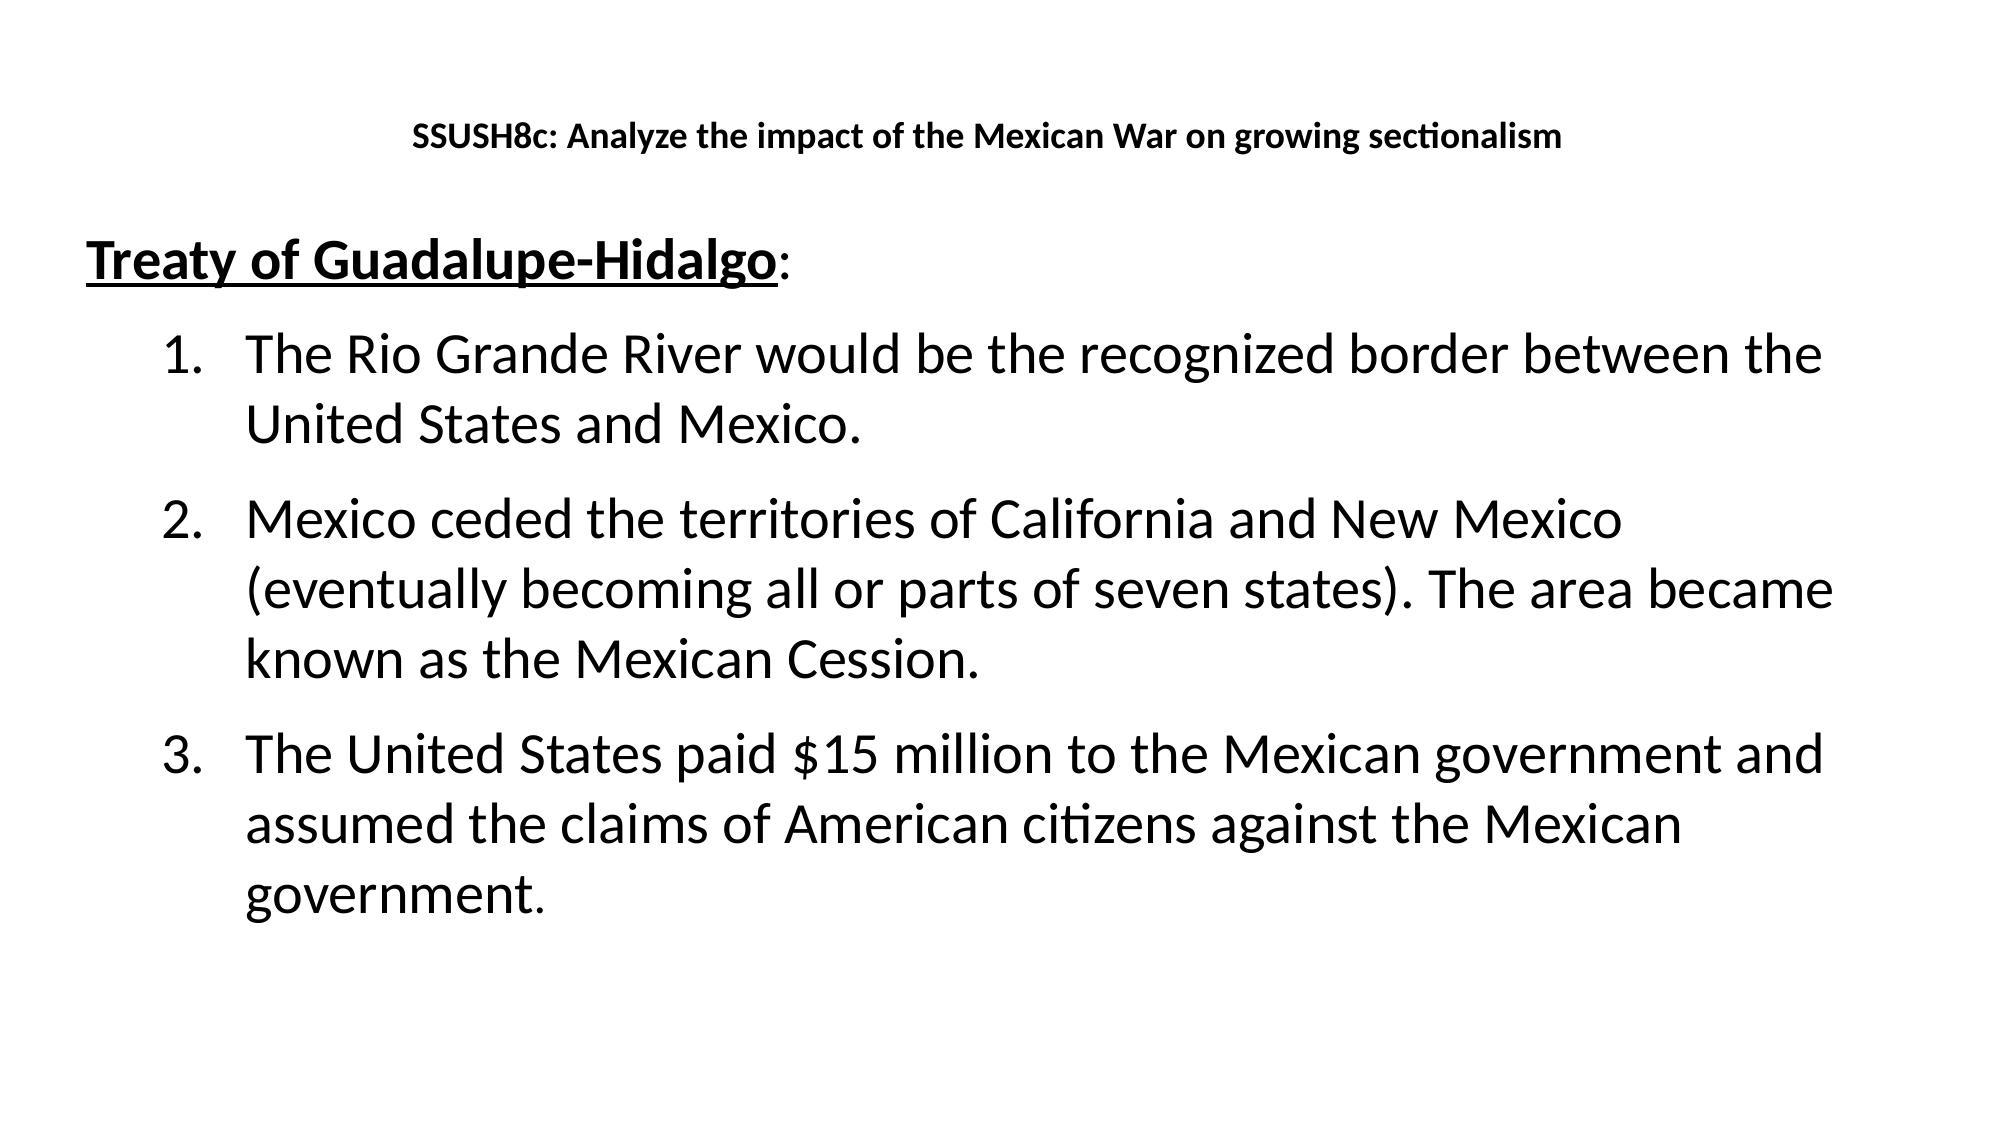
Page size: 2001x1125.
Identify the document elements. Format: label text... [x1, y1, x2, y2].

text_box SSUSH8c: Analyze the impact of the Mexican War on growing sectionalism [71, 59, 1906, 214]
list Treaty of Guadalupe-Hidalgo: The Rio Grande River would be the recognized border between the United States and Mexico. Mexico ceded the territories of California and New Mexico (eventually becoming all or parts of seven states). The area became known as the Mexican Cession. The United States paid $15 million to the Mexican government and assumed the claims of American citizens against the Mexican government. [71, 214, 1906, 1092]
